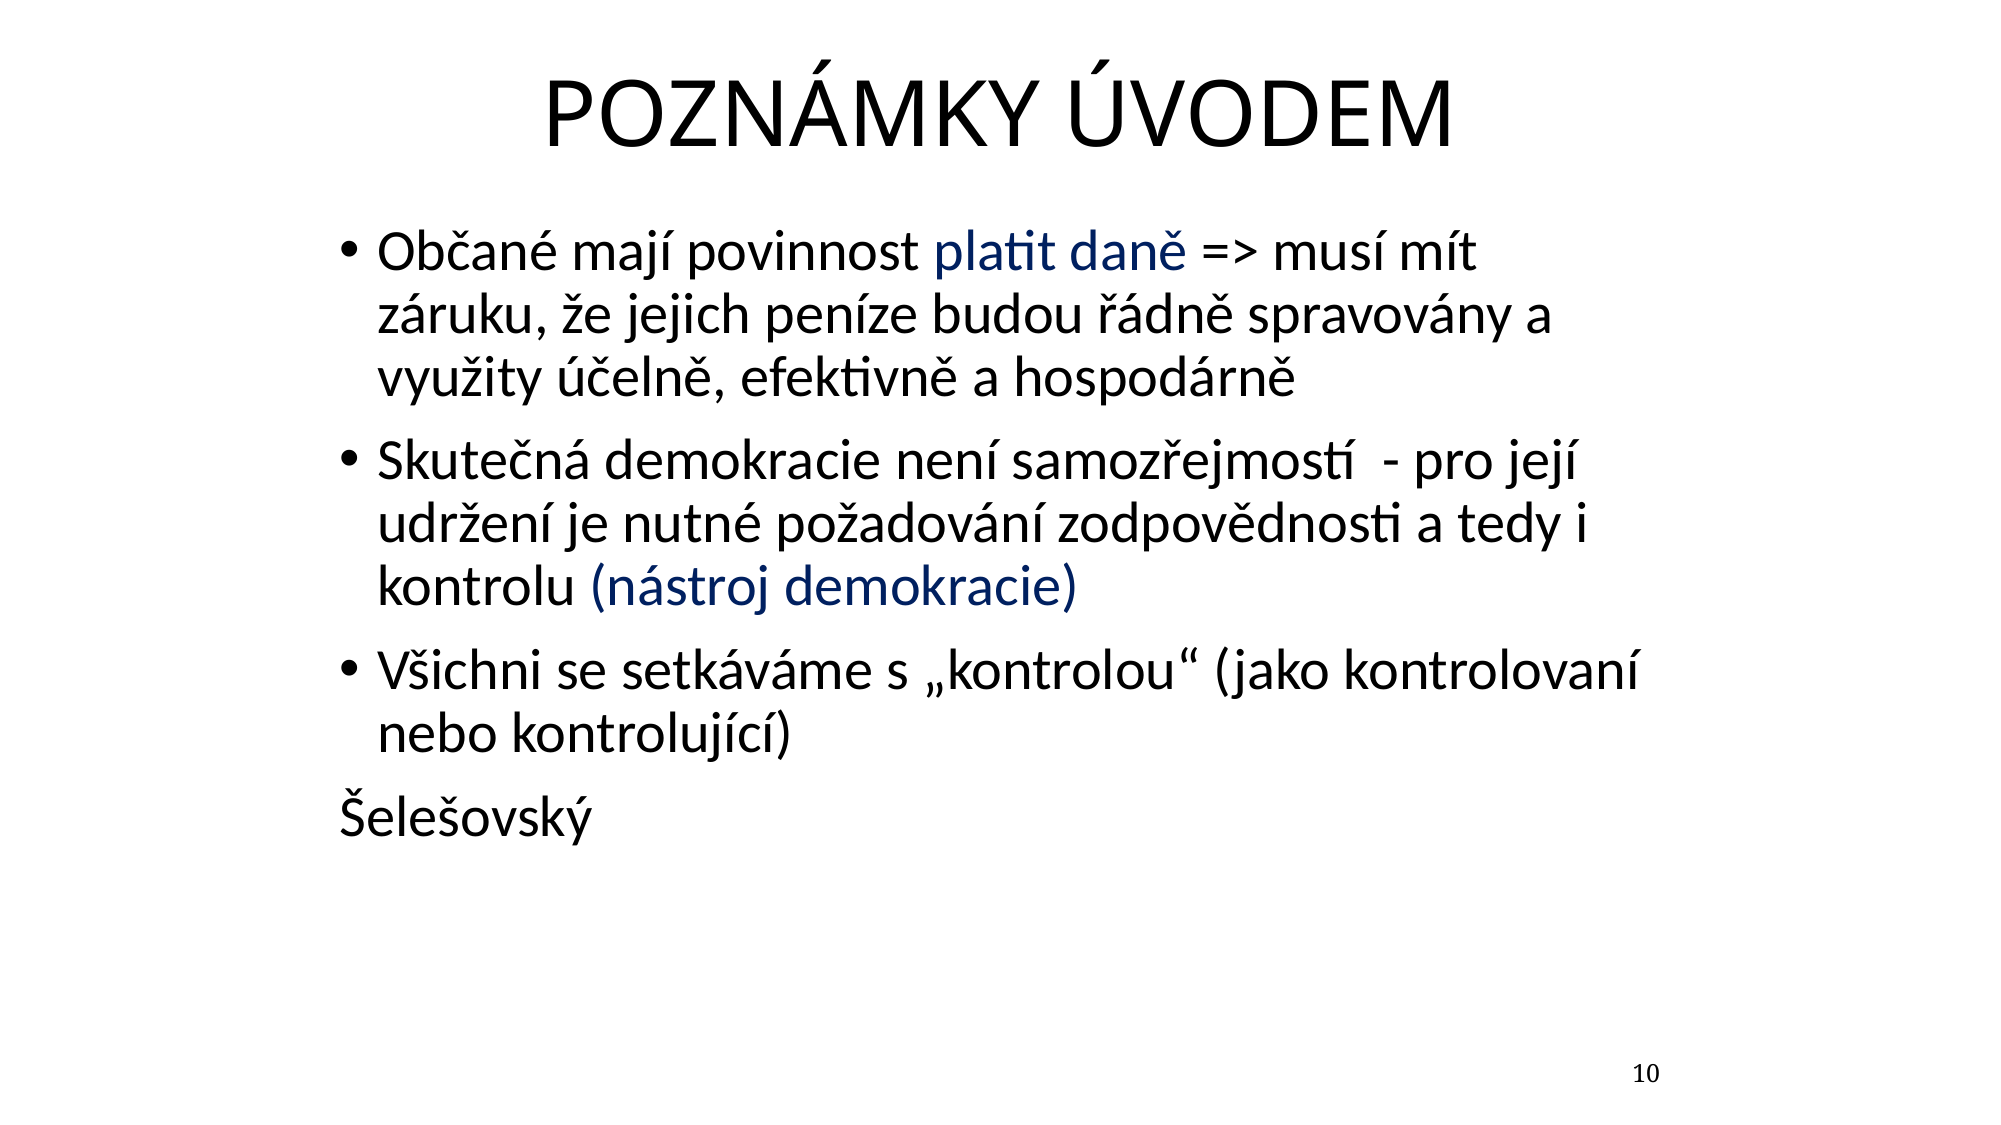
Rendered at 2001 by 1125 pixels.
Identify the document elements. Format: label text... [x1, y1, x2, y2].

text_box 10 [1325, 1024, 1675, 1100]
title POZNÁMKY ÚVODEM [324, 45, 1675, 188]
list Občané mají povinnost platit daně => musí mít záruku, že jejich peníze budou řádně spravovány a využity účelně, efektivně a hospodárně Skutečná demokracie není samozřejmostí - pro její udržení je nutné požadování zodpovědnosti a tedy i kontrolu (nástroj demokracie) Všichni se setkáváme s „kontrolou“ (jako kontrolovaní nebo kontrolující) Šelešovský [324, 212, 1675, 1006]
